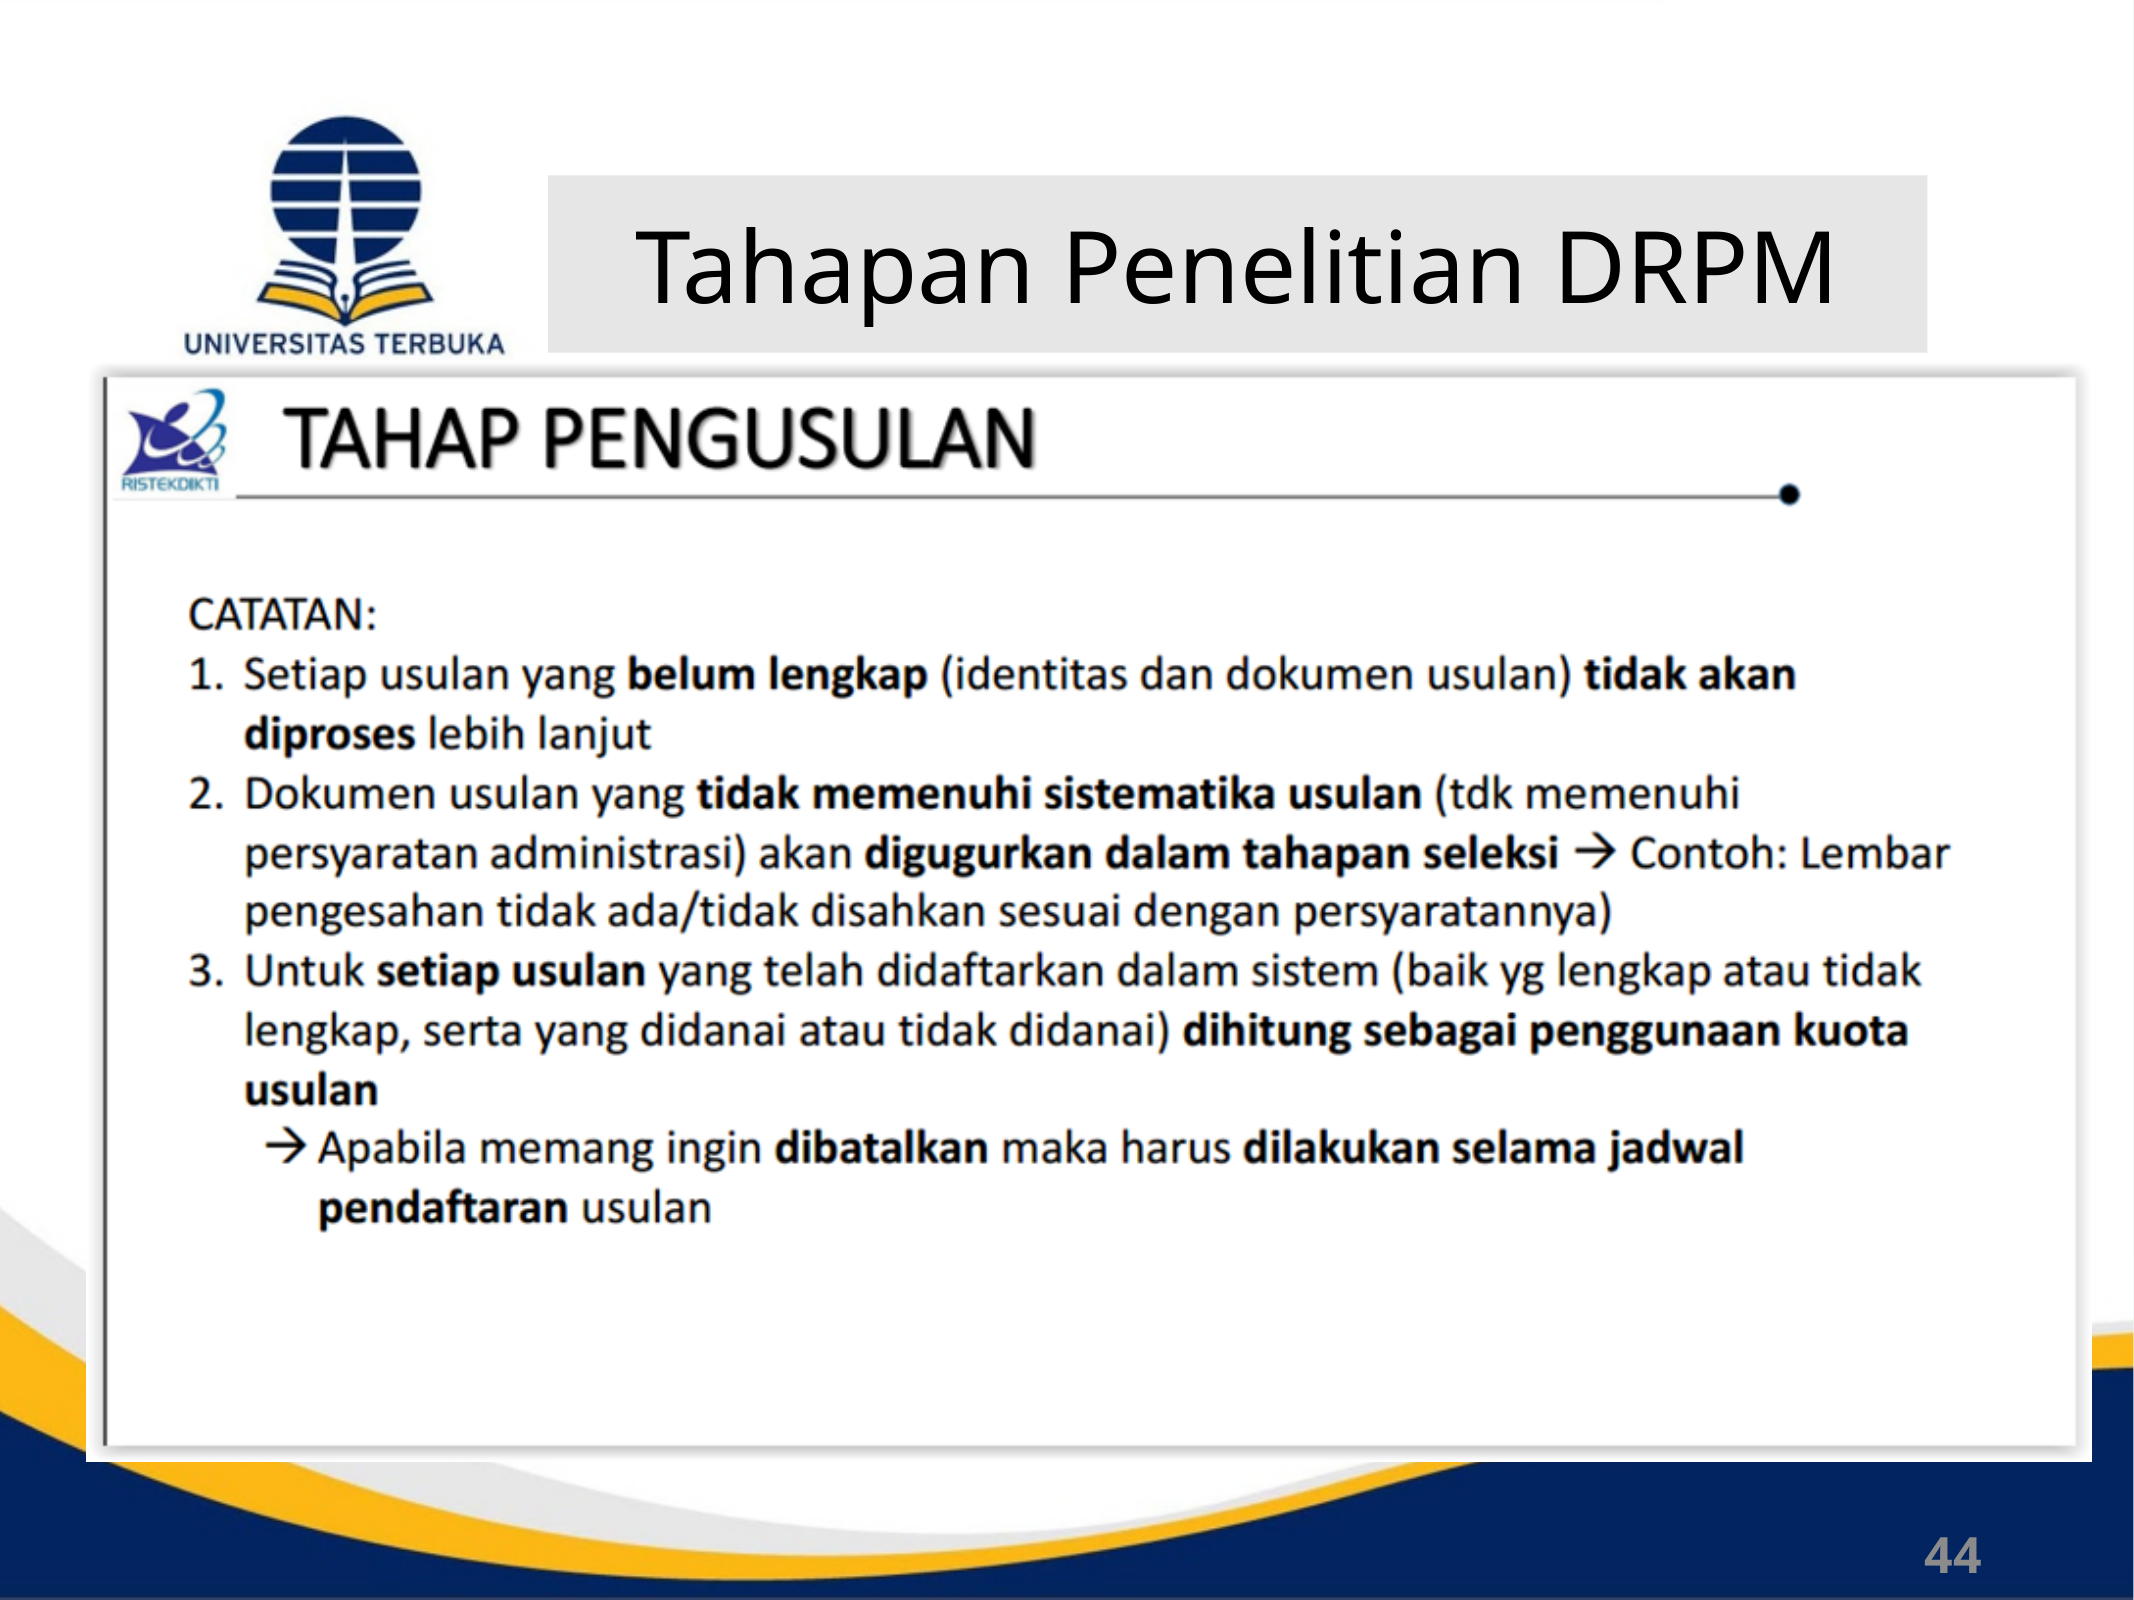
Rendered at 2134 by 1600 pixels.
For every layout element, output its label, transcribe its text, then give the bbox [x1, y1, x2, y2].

picture [0, 0, 2134, 1600]
text_box Tahapan Penelitian DRPM [548, 175, 1928, 353]
title Kebijakan Penelitian 2017 [523, 150, 1903, 328]
slide_number 44 [1704, 1514, 2134, 1600]
